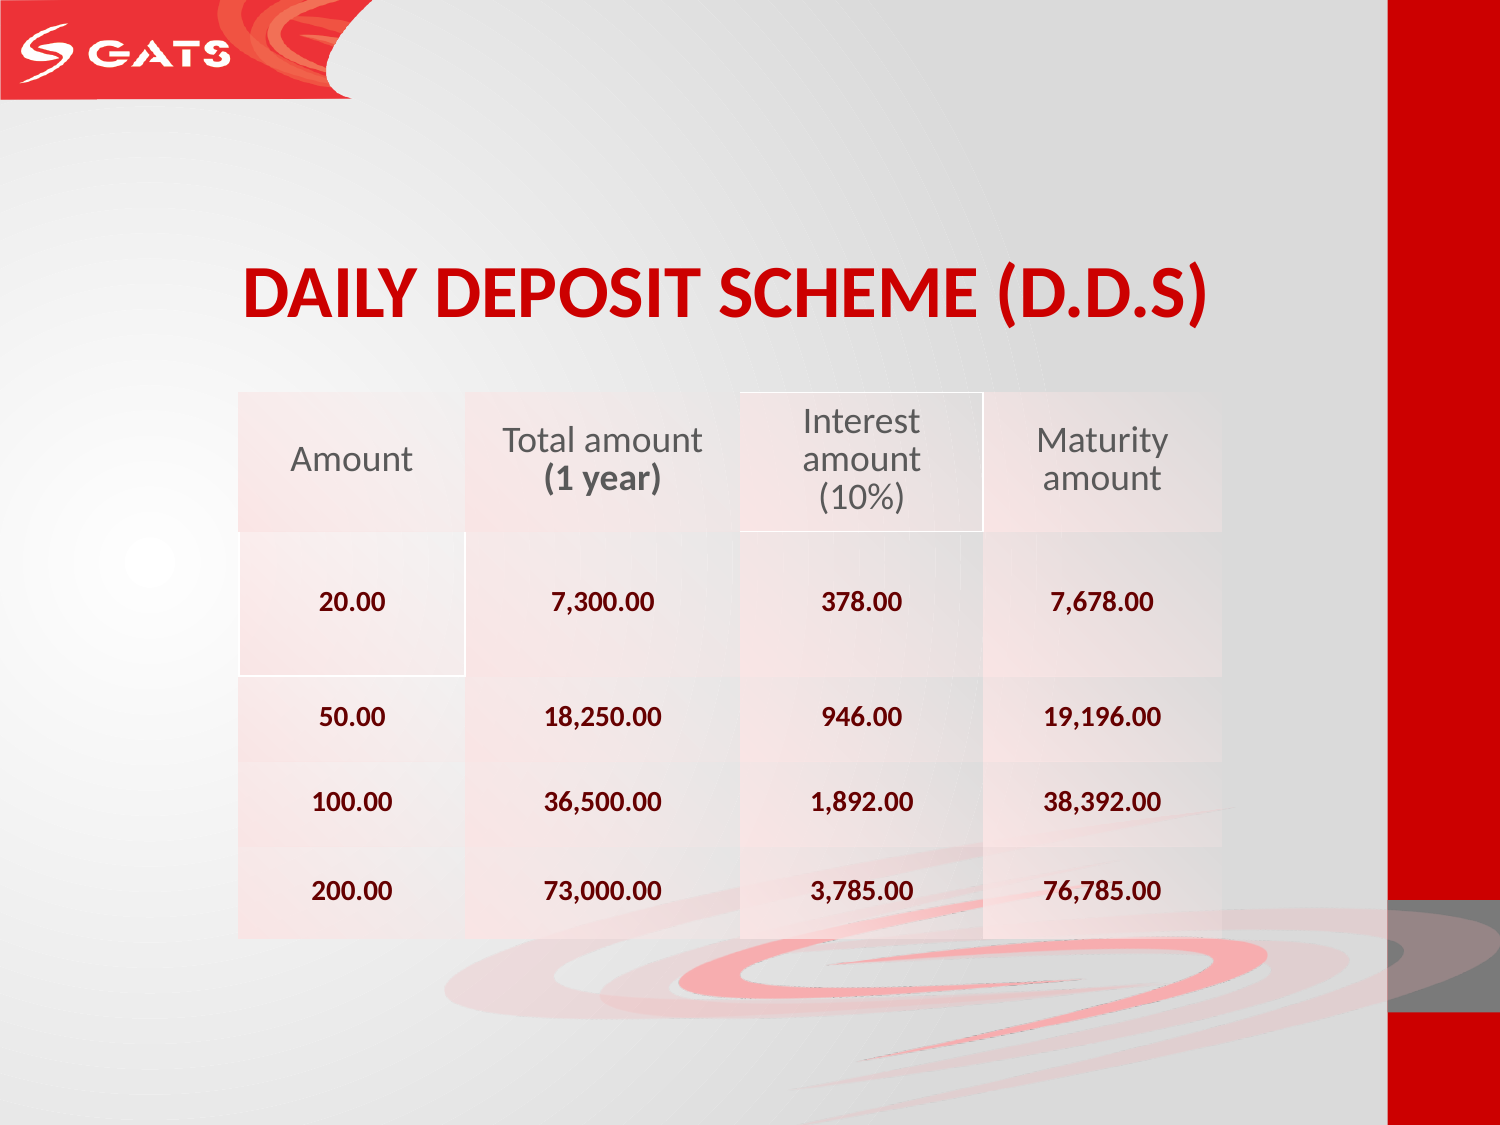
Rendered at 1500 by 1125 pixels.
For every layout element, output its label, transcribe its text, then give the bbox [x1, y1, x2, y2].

table_cell 7,678.00 [983, 532, 1221, 676]
table_cell 1,892.00 [740, 761, 983, 834]
table_header Total amount (1 year) [465, 392, 740, 532]
table_cell 19,196.00 [983, 676, 1221, 761]
table_cell 50.00 [239, 677, 465, 761]
table_header Interest amount (10%) [740, 393, 982, 531]
table_cell 946.00 [740, 676, 983, 761]
text_box DAILY DEPOSIT SCHEME (D.D.S) [19, 233, 1433, 349]
table_cell 100.00 [239, 761, 465, 847]
table_cell 20.00 [240, 532, 464, 675]
picture [438, 775, 1500, 1125]
table_cell 36,500.00 [465, 761, 740, 834]
table_cell 378.00 [740, 532, 983, 676]
table_header Maturity amount [984, 392, 1221, 532]
table_header Amount [239, 392, 465, 532]
picture [0, 0, 374, 101]
table_cell 38,392.00 [983, 761, 1221, 834]
table_cell 7,300.00 [466, 532, 740, 676]
table_cell 18,250.00 [465, 676, 740, 761]
table_cell 200.00 [239, 847, 442, 938]
